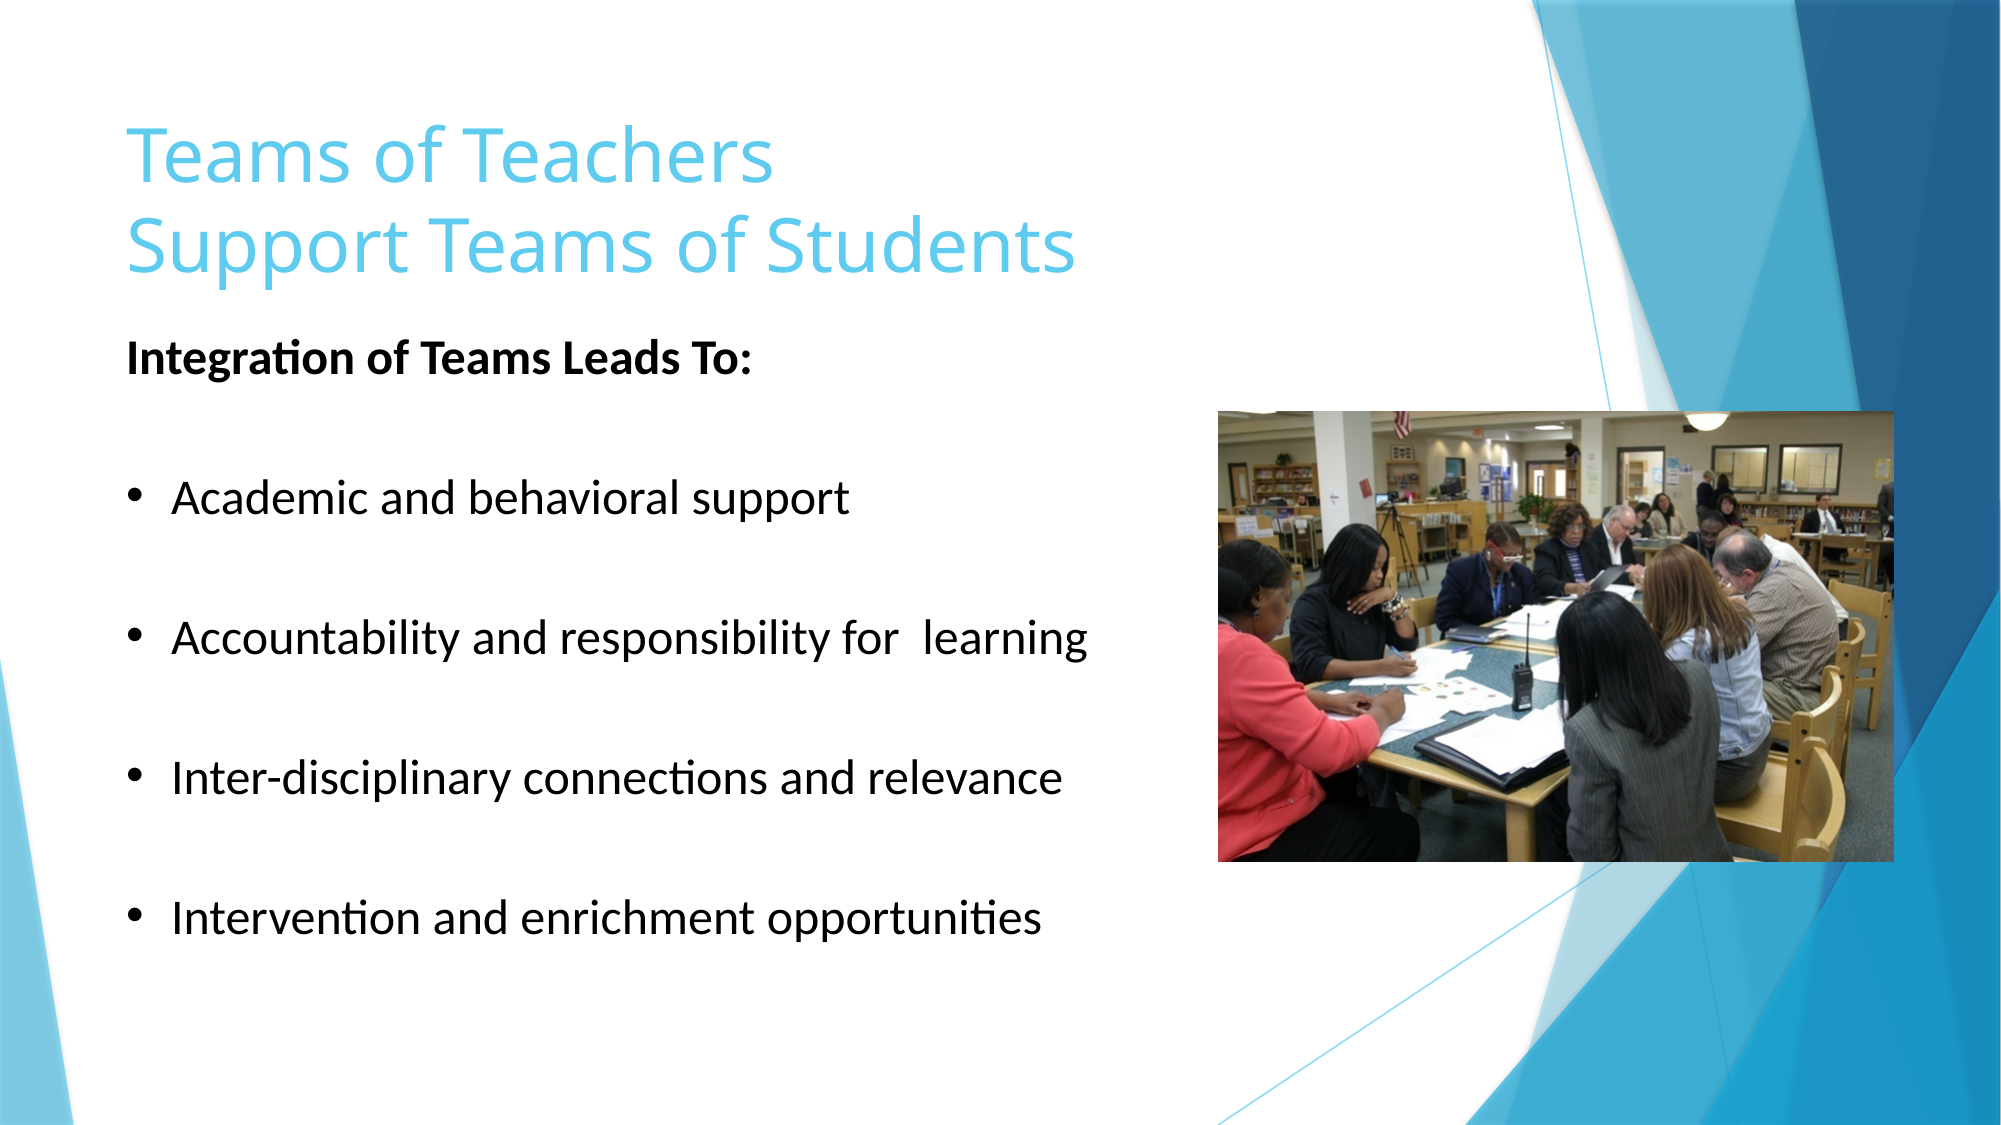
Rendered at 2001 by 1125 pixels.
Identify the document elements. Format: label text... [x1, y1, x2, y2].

picture [1217, 411, 1894, 863]
title Teams of Teachers Support Teams of Students [111, 99, 1522, 316]
list Integration of Teams Leads To: Academic and behavioral support Accountability and responsibility for learning Inter-disciplinary connections and relevance Intervention and enrichment opportunities [111, 316, 1522, 991]
